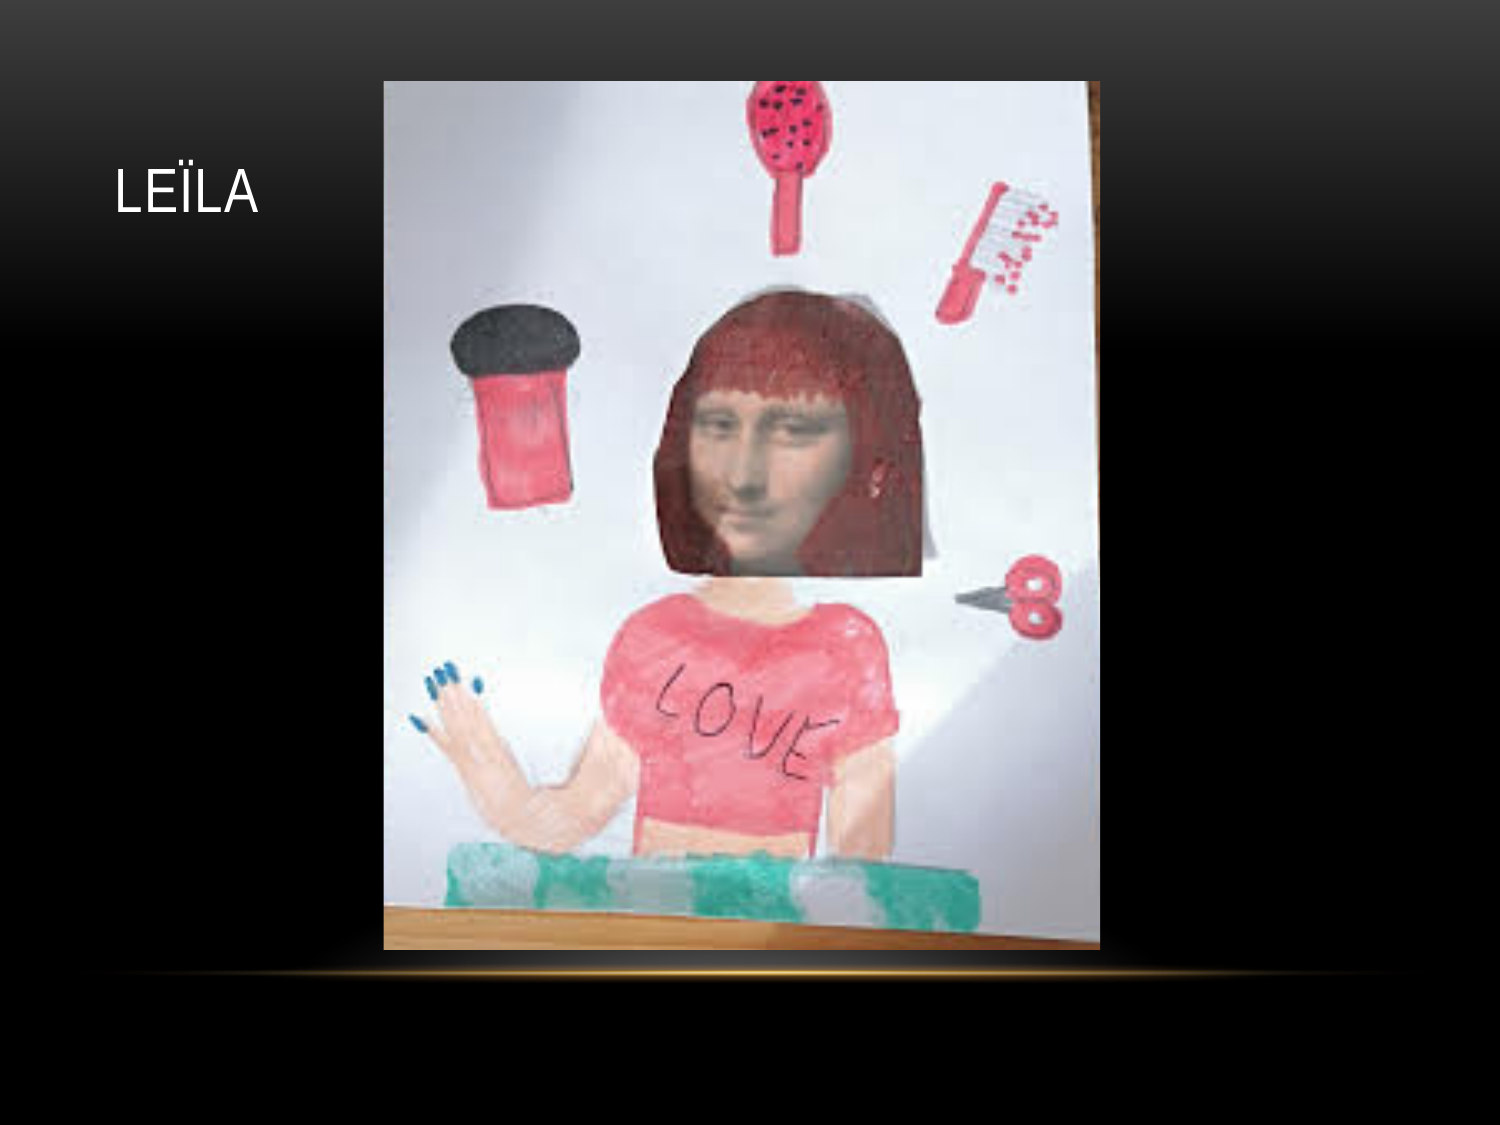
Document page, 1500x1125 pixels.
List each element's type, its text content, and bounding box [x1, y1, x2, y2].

title Leïla [99, 45, 1400, 233]
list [383, 81, 1101, 950]
picture [0, 0, 1500, 1125]
